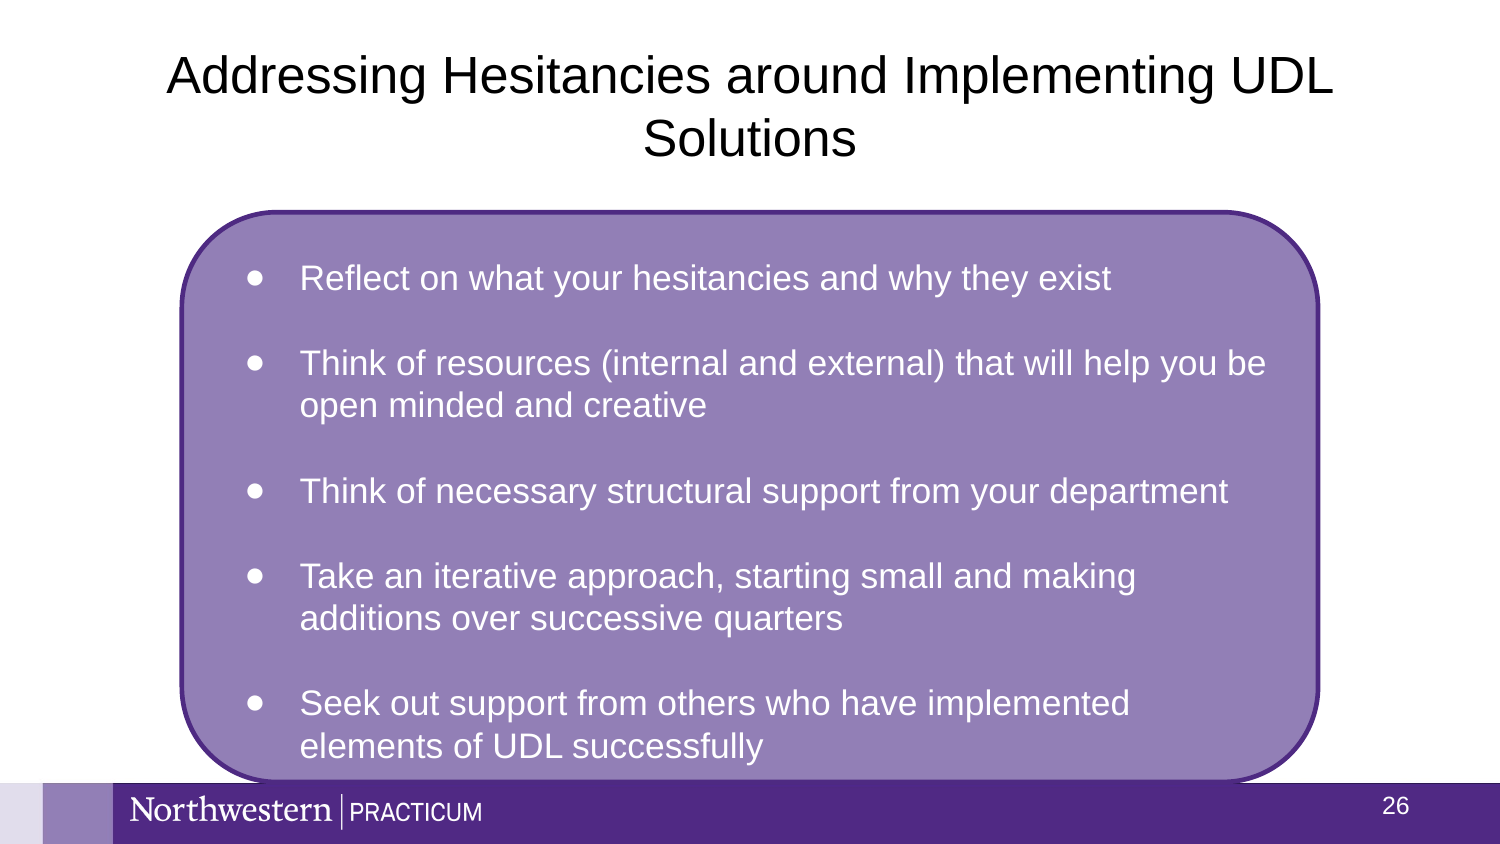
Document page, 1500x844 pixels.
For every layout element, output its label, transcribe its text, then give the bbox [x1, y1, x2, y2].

slide_number 25 [1074, 782, 1425, 827]
text_box Reflect on what your hesitancies and why they exist Think of resources (internal and external) that will help you be open minded and creative Think of necessary structural support from your department Take an iterative approach, starting small and making additions over successive quarters Seek out support from others who have implemented elements of UDL successfully [181, 212, 1319, 783]
picture [0, 0, 1500, 844]
title Addressing Hesitancies around Implementing UDL Solutions [75, 33, 1425, 175]
